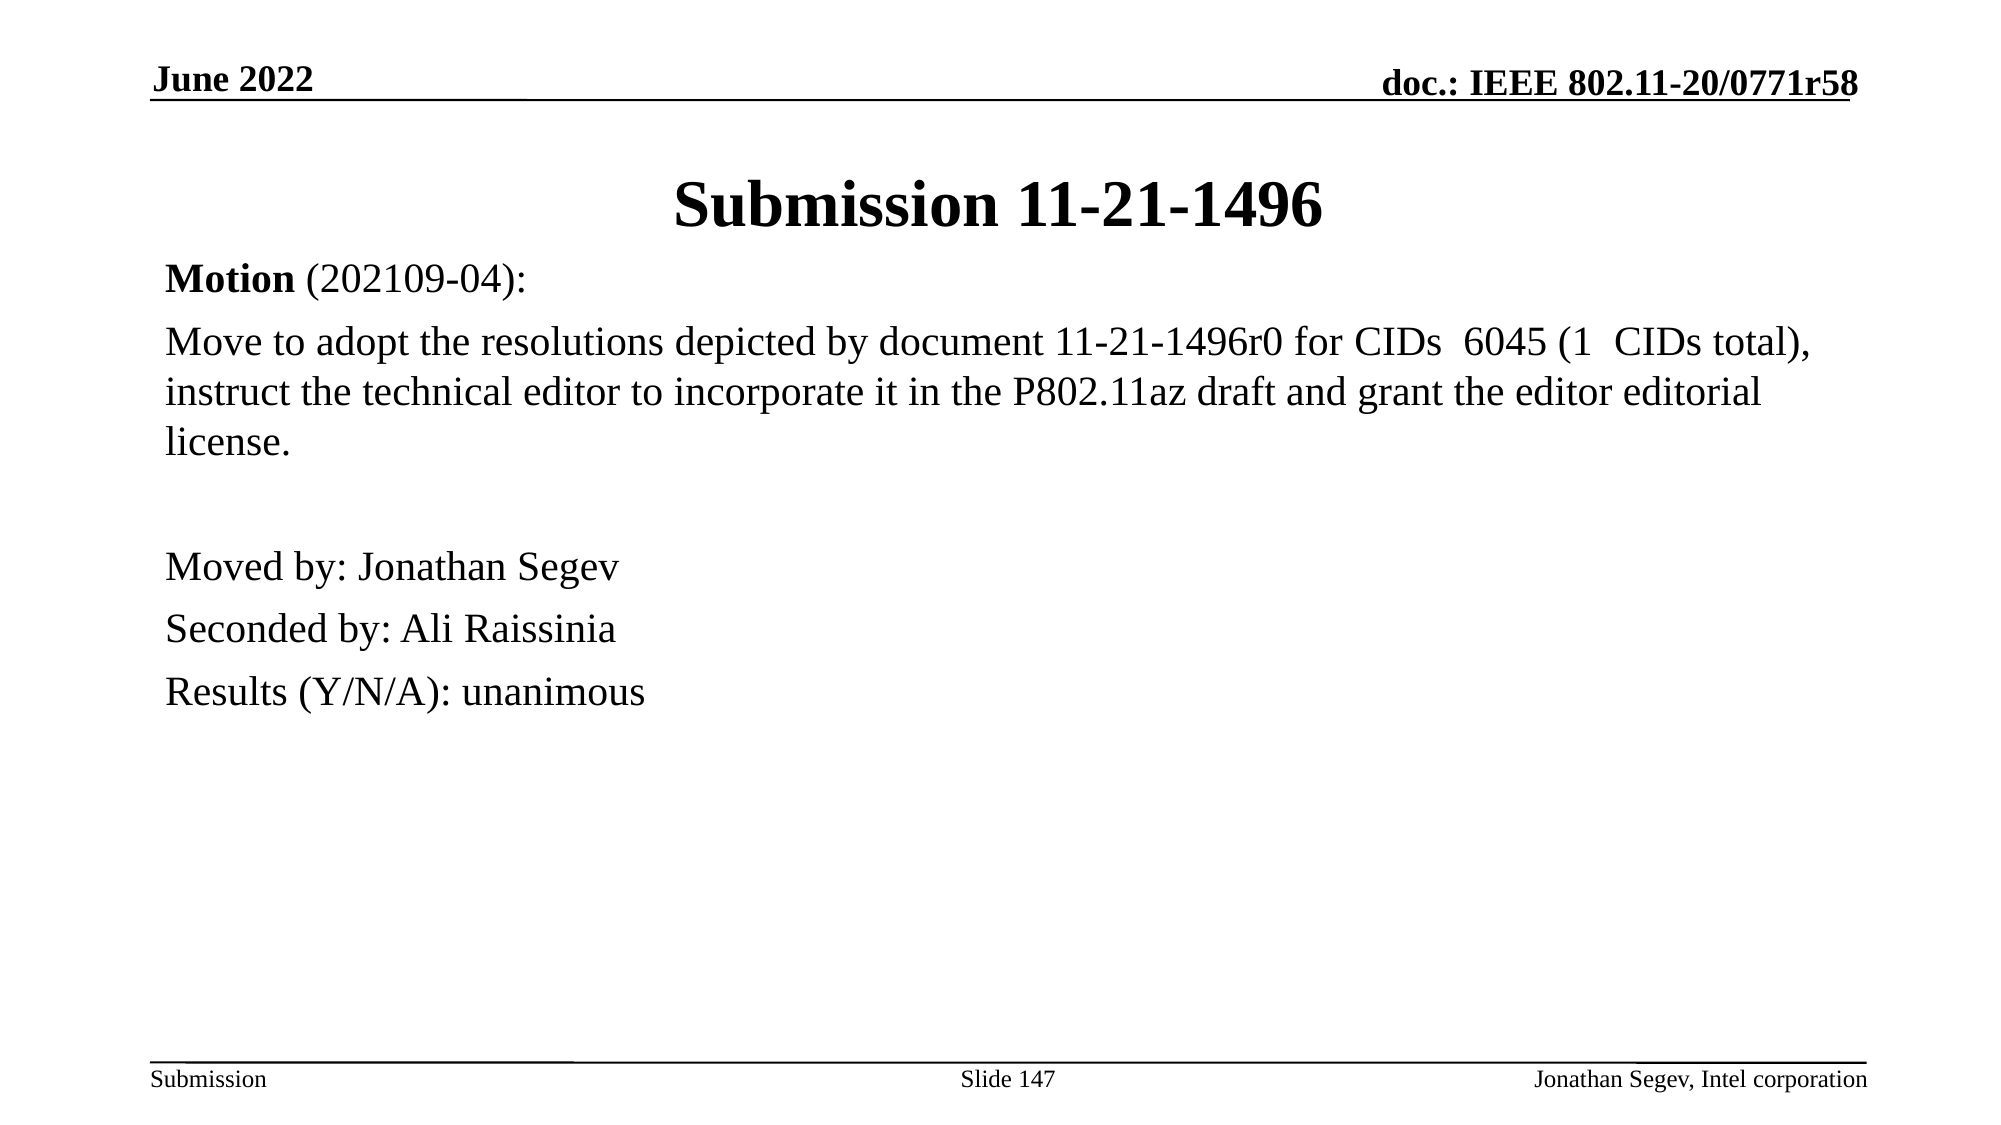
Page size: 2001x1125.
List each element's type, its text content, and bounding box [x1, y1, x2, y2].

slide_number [152, 54, 563, 100]
title Submission 11-21-1496 [149, 112, 1850, 243]
list Motion (202109-04): Move to adopt the resolutions depicted by document 11-21-1496r0 for CIDs 6045 (1 CIDs total), instruct the technical editor to incorporate it in the P802.11az draft and grant the editor editorial license. Moved by: Jonathan Segev Seconded by: Ali Raissinia Results (Y/N/A): unanimous [149, 243, 1850, 1000]
slide_number Slide 147 [950, 1061, 1067, 1123]
footer Jonathan Segev, Intel corporation [1171, 1061, 1869, 1093]
